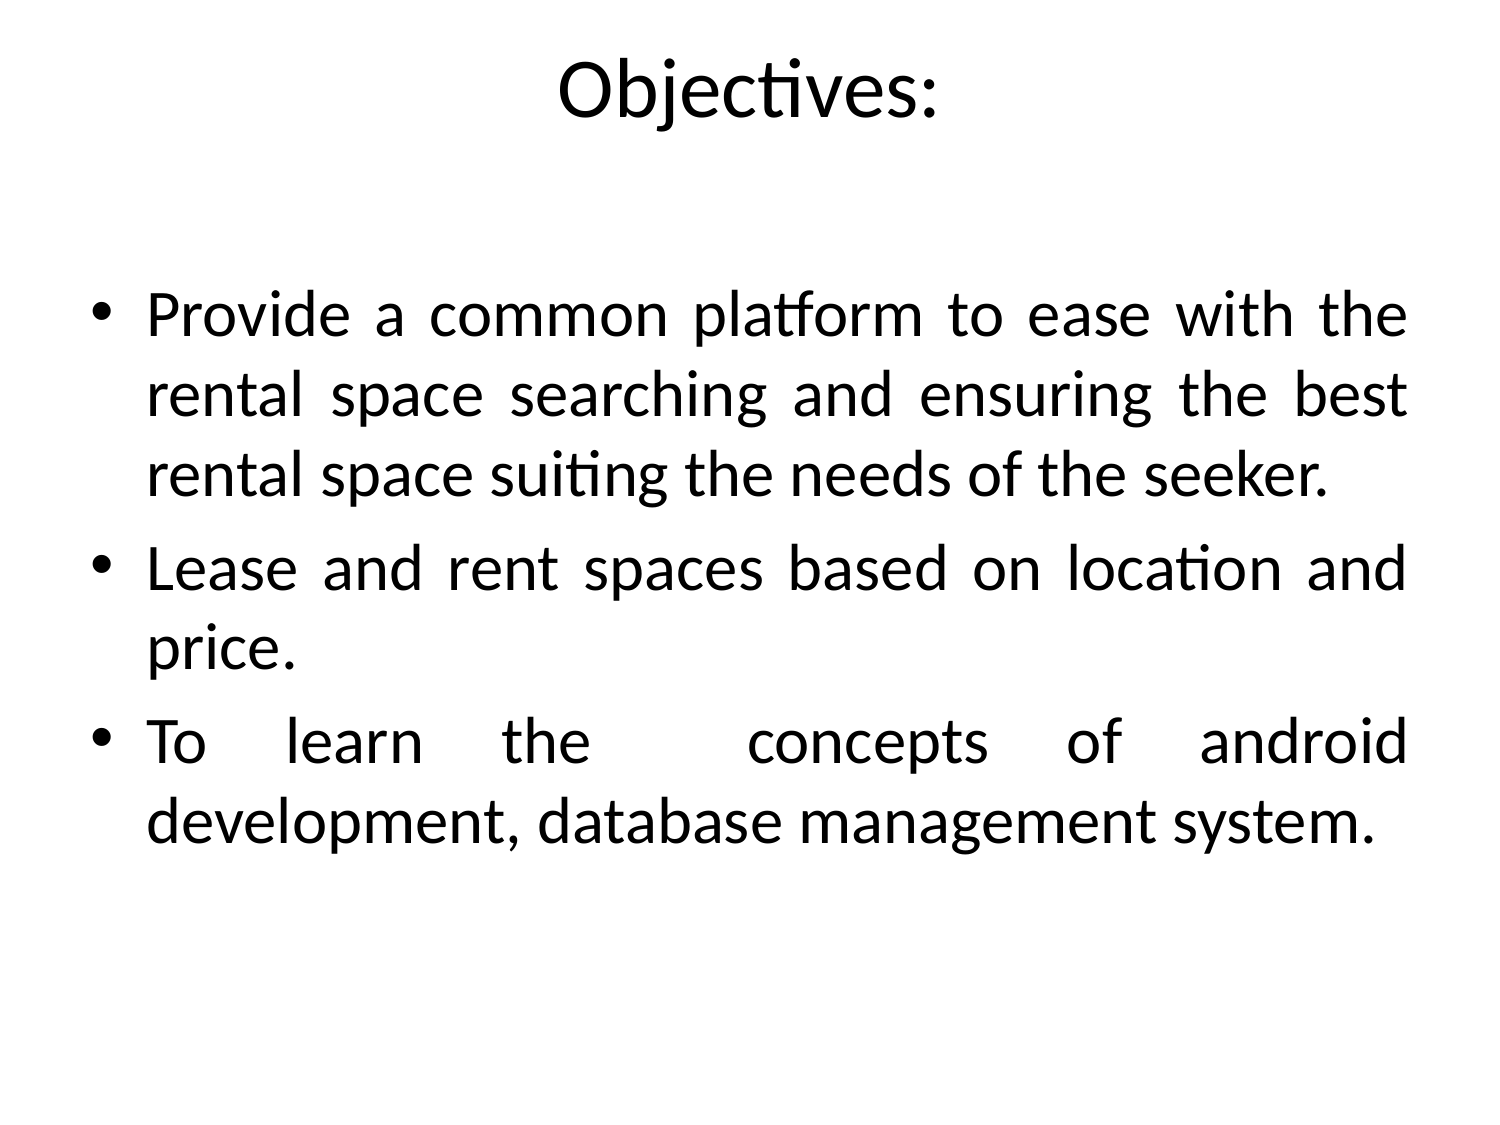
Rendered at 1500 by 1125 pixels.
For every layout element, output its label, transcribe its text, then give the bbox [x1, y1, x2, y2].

list Provide a common platform to ease with the rental space searching and ensuring the best rental space suiting the needs of the seeker. Lease and rent spaces based on location and price. To learn the concepts of android development, database management system. [75, 262, 1425, 1005]
title Objectives: [162, 24, 1338, 143]
